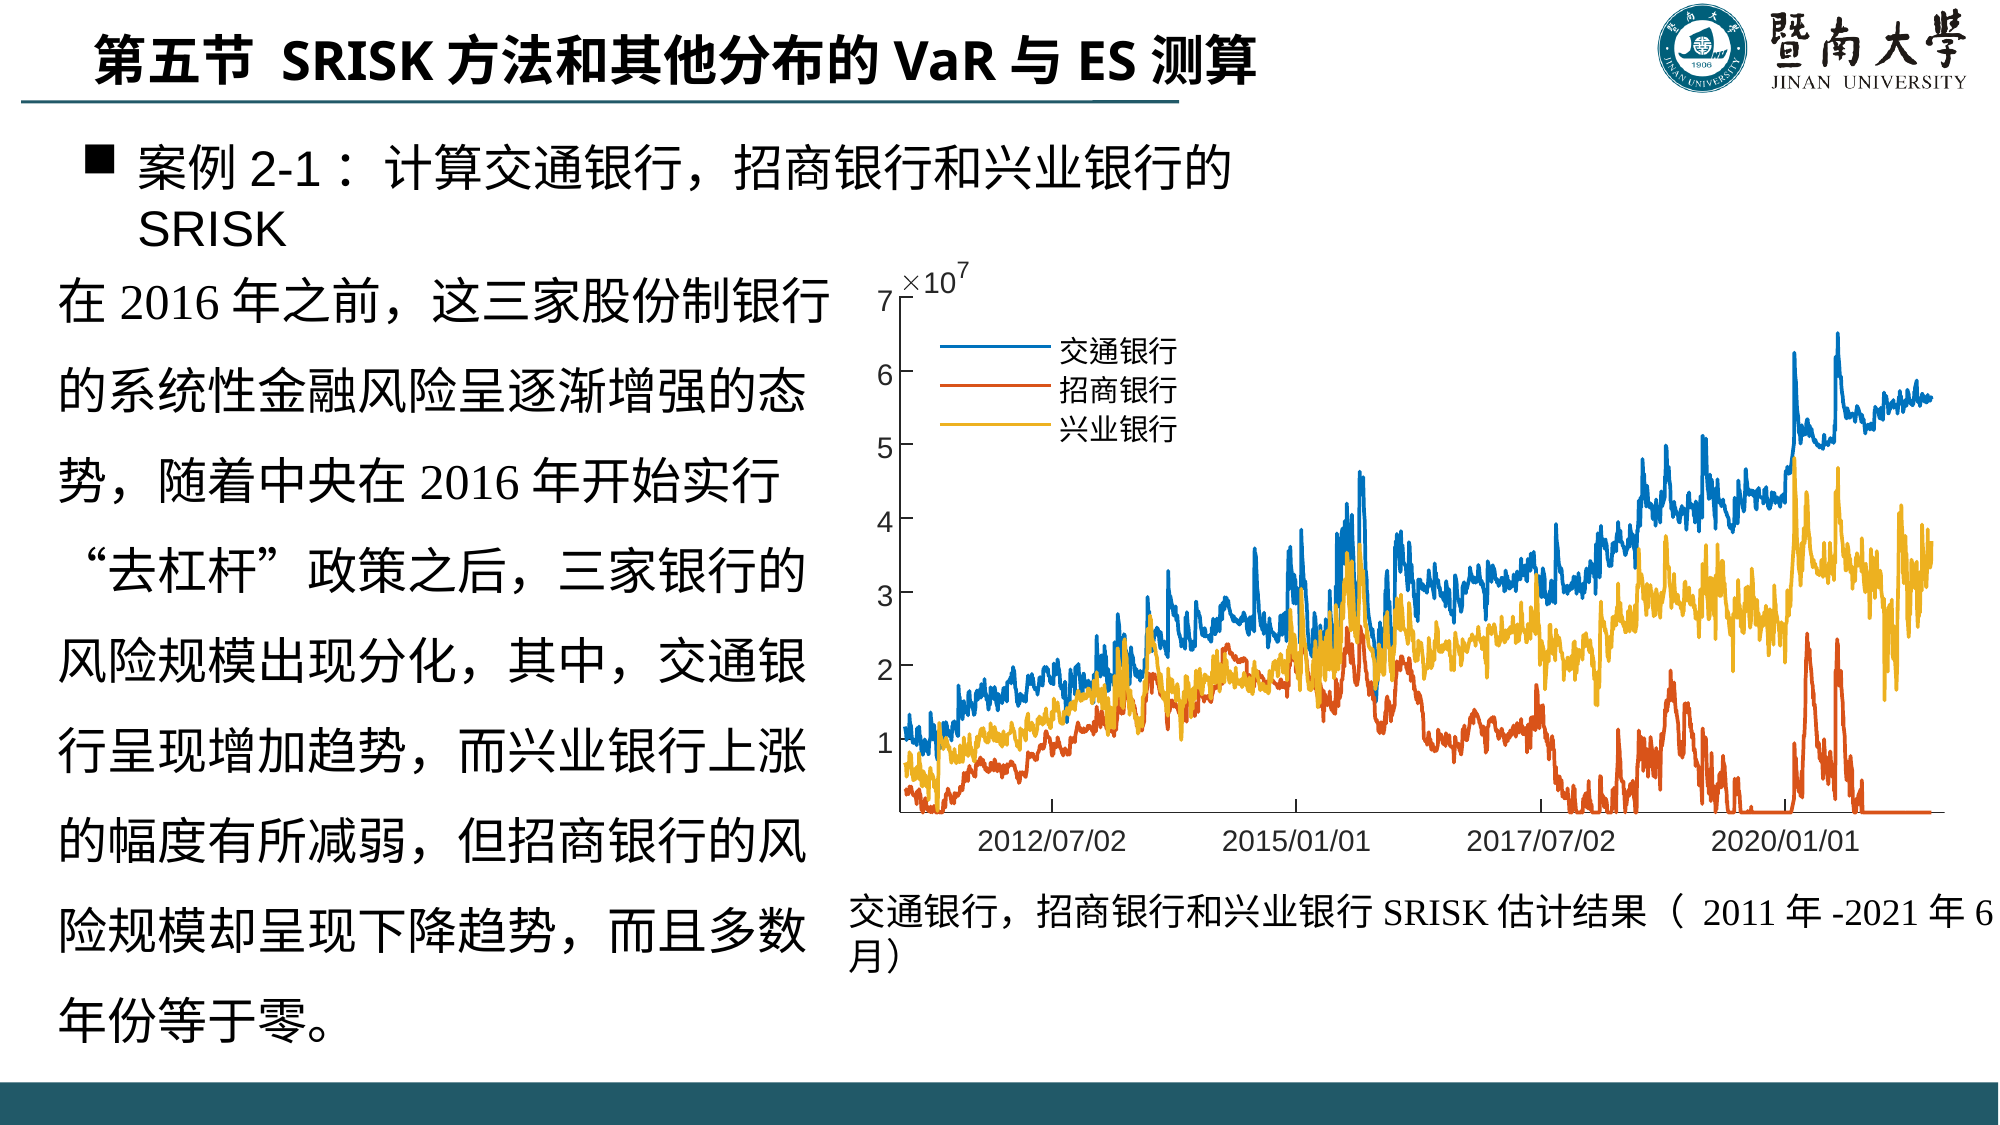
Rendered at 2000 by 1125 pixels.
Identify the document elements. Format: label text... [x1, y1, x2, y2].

picture [1657, 3, 1967, 93]
picture [857, 249, 1945, 882]
text_box 案例2-1：计算交通银行，招商银行和兴业银行的SRISK [66, 128, 1390, 248]
text_box 在2016年之前，这三家股份制银行的系统性金融风险呈逐渐增强的态势，随着中央在2016年开始实行“去杠杆”政策之后，三家银行的风险规模出现分化，其中，交通银行呈现增加趋势，而兴业银行上涨的幅度有所减弱，但招商银行的风险规模却呈现下降趋势，而且多数年份等于零。 [42, 231, 858, 1057]
text_box 交通银行，招商银行和兴业银行SRISK估计结果（ 2011年-2021年6月） [858, 880, 2000, 986]
text_box 第五节 SRISK方法和其他分布的VaR与ES测算 [78, 19, 1319, 99]
